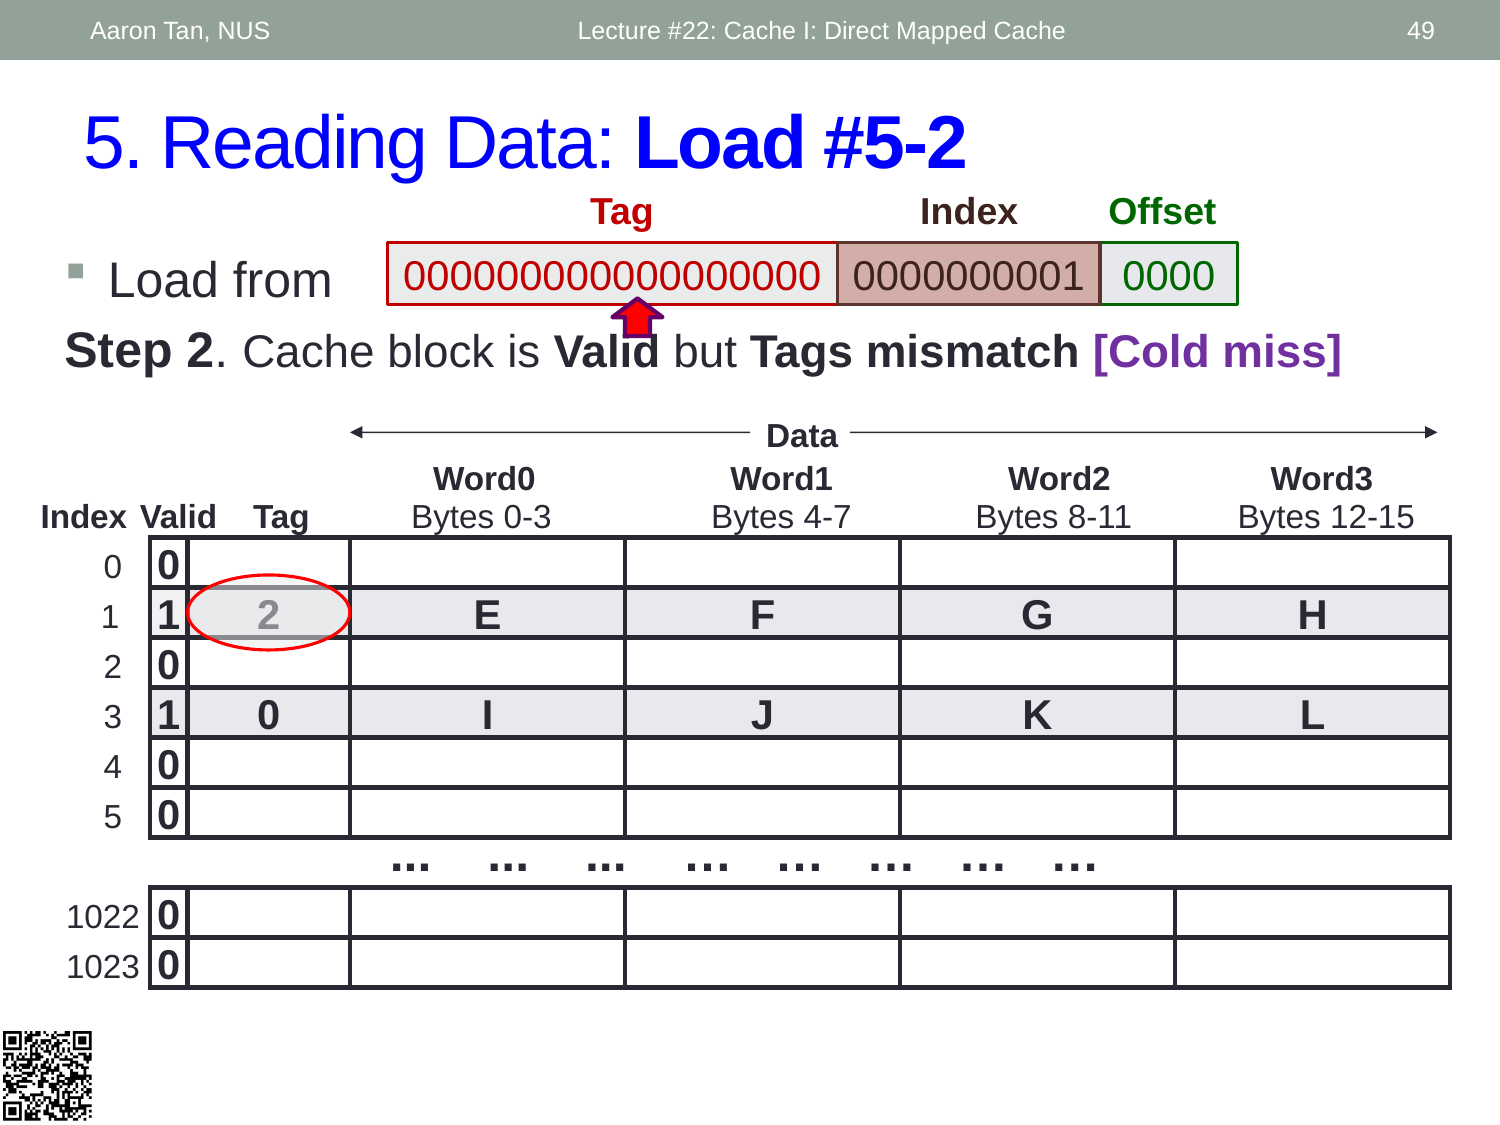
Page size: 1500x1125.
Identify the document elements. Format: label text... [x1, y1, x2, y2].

picture [0, 1028, 95, 1124]
title 5. Reading Data: Load #5-2 [68, 86, 1450, 192]
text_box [24, 407, 1451, 993]
text_box [610, 313, 665, 339]
footer Lecture #22: Cache I: Direct Mapped Cache [562, 3, 1238, 57]
slide_number Aaron Tan, NUS [75, 3, 550, 57]
list Load from Step 2. Cache block is Valid but Tags mismatch [Cold miss] [49, 240, 1450, 398]
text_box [387, 179, 1251, 305]
slide_number 49 [1308, 3, 1450, 57]
